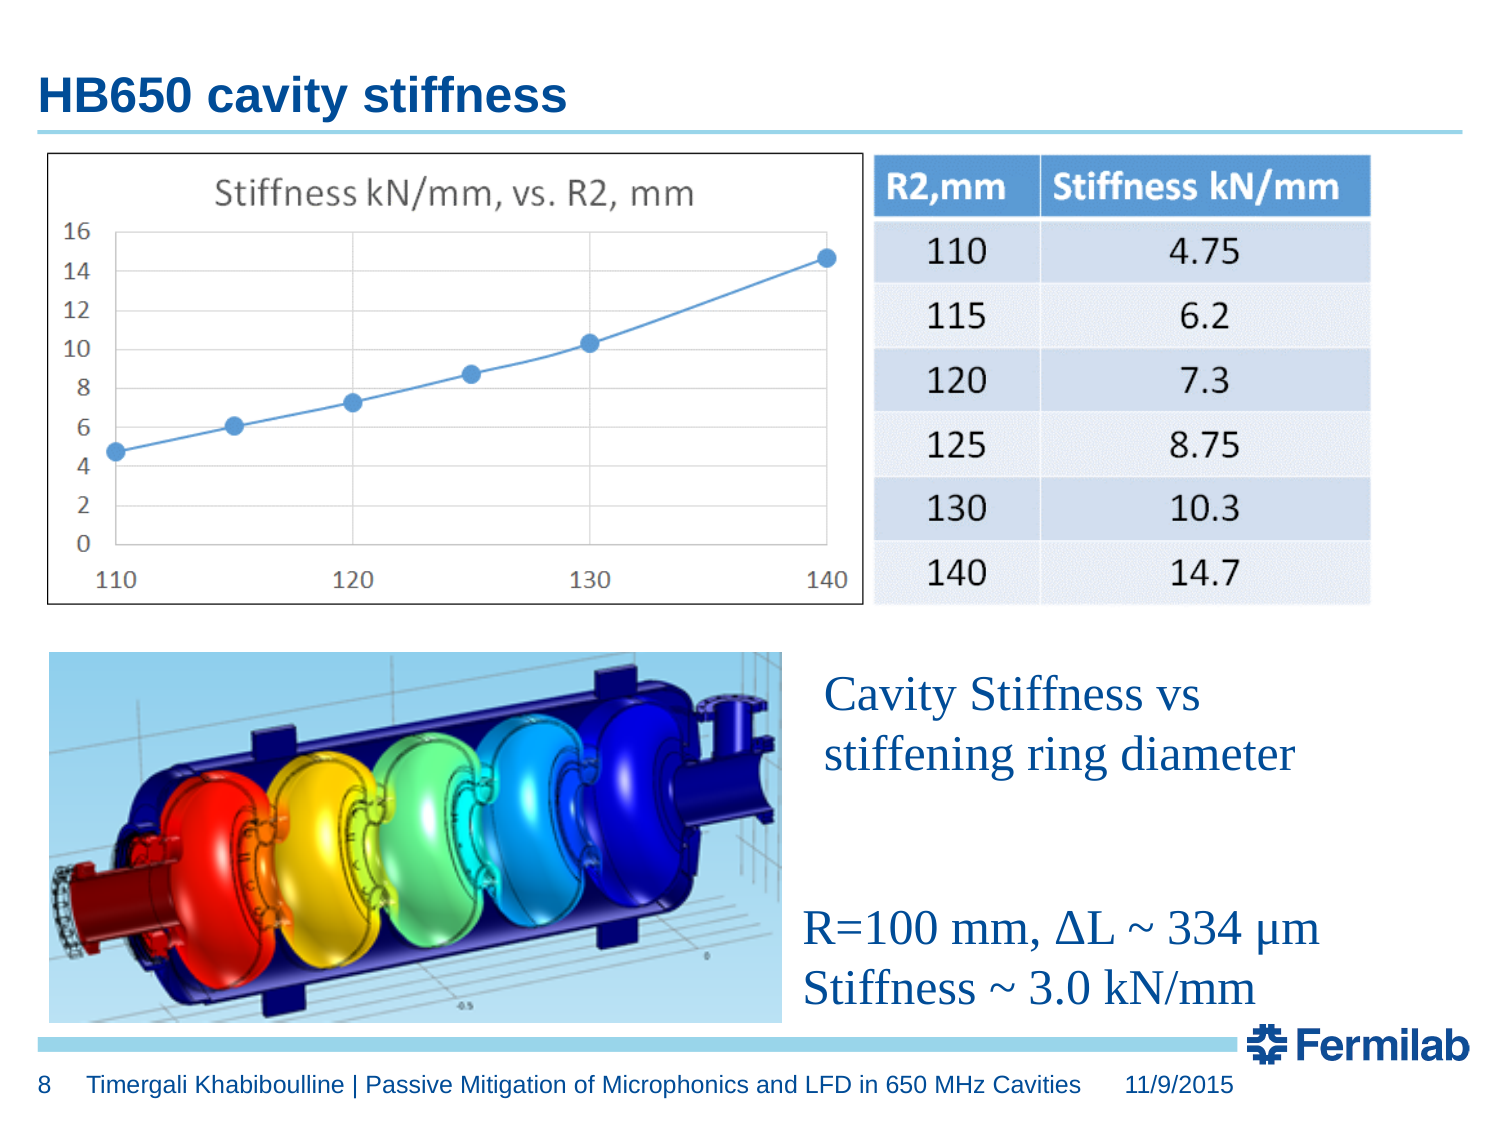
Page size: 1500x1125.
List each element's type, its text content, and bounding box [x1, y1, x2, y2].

title HB650 cavity stiffness [37, 16, 1463, 123]
text_box Cavity Stiffness vs stiffening ring diameter [808, 652, 1395, 788]
text_box R=100 mm, ΔL ~ 334 μm Stiffness ~ 3.0 kN/mm [787, 886, 1395, 1022]
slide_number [1112, 1068, 1235, 1109]
footer Timergali Khabiboulline | Passive Mitigation of Microphonics and LFD in 650 MHz Cavities [111, 1068, 1112, 1109]
picture [0, 0, 1500, 1125]
slide_number 8 [37, 1068, 111, 1109]
